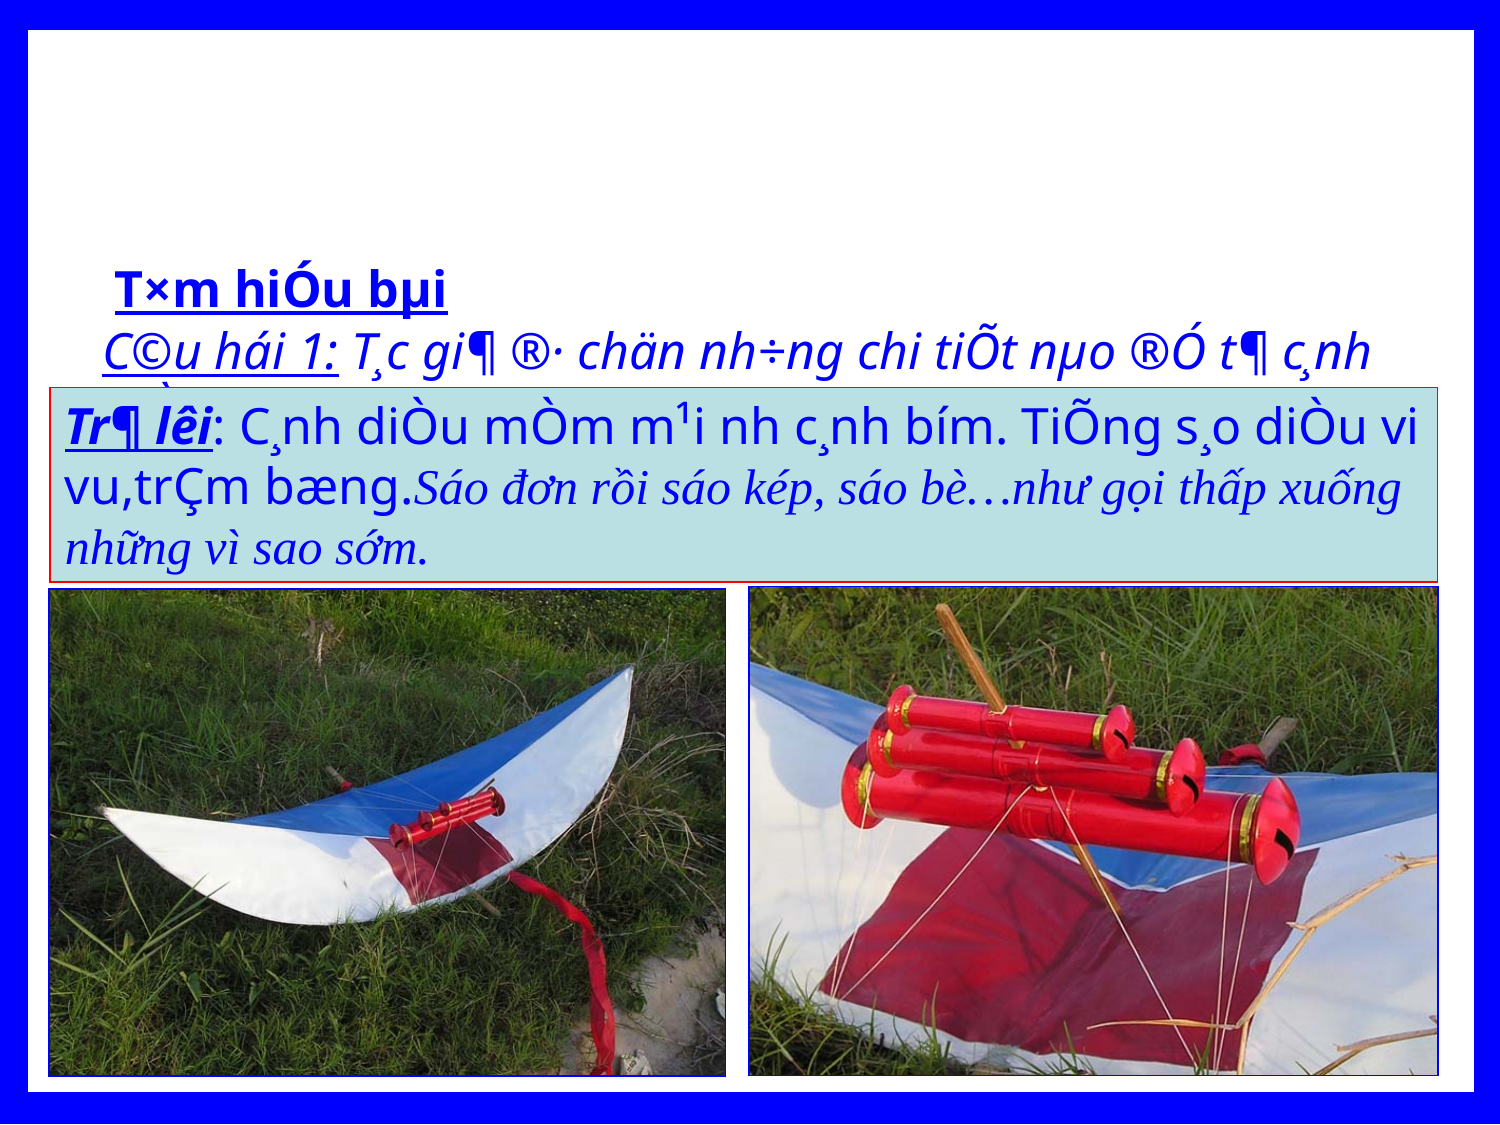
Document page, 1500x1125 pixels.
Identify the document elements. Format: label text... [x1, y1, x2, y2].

text_box Tr¶ lêi: C¸nh diÒu mÒm m¹i nh­ c¸nh b­ím. TiÕng s¸o diÒu vi vu,trÇm bæng.Sáo đơn rồi sáo kép, sáo bè…như gọi thấp xuống những vì sao sớm. [50, 387, 1438, 583]
text_box T×m hiÓu bµi [99, 249, 513, 312]
text_box C©u hái 1: T¸c gi¶ ®· chän nh÷ng chi tiÕt nµo ®Ó t¶ c¸nh diÒu? [87, 312, 1425, 387]
picture [49, 589, 726, 1076]
picture [749, 587, 1438, 1076]
text_box [12, 14, 1490, 1109]
